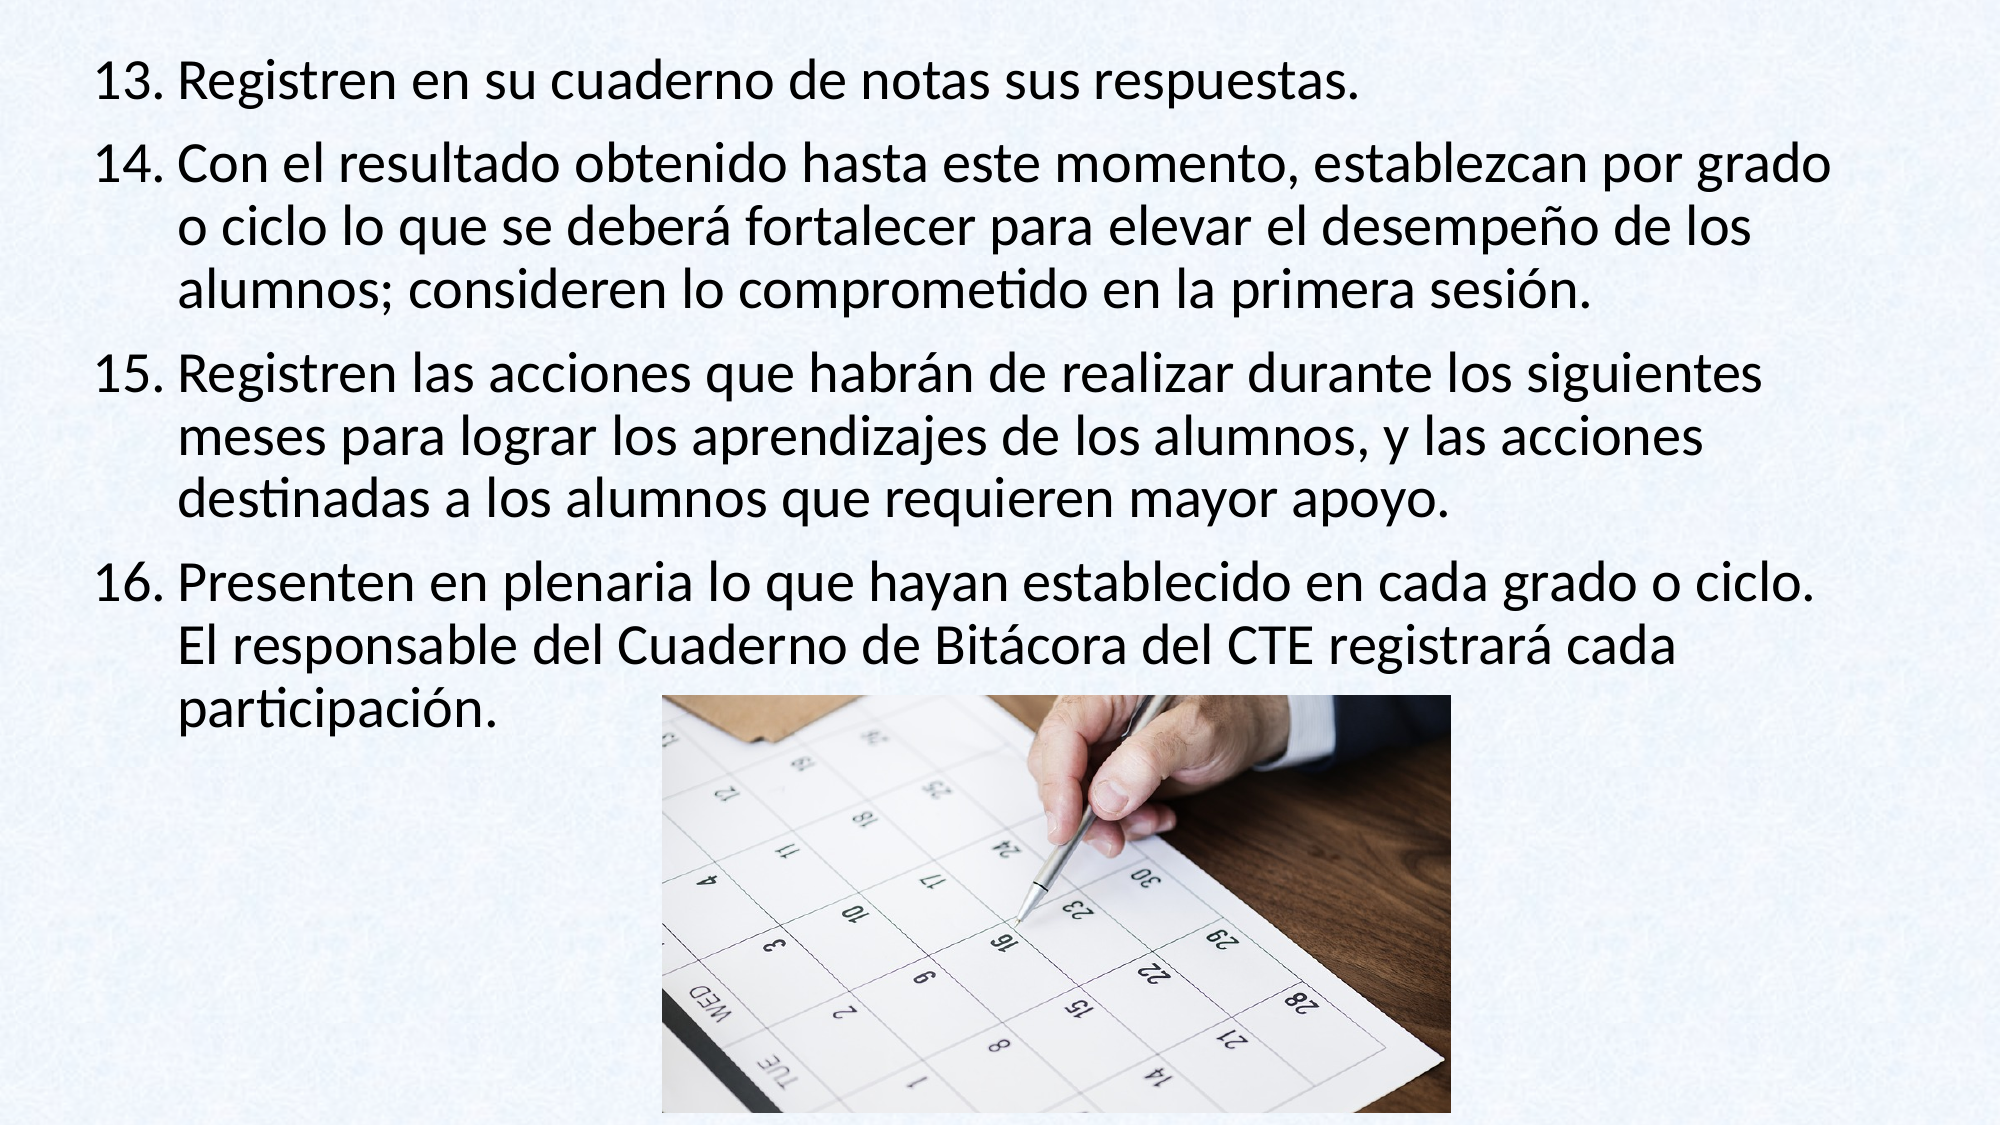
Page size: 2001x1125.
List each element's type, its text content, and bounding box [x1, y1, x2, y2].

picture [662, 695, 1451, 1113]
list Registren en su cuaderno de notas sus respuestas. Con el resultado obtenido hasta este momento, establezcan por grado o ciclo lo que se deberá fortalecer para elevar el desempeño de los alumnos; consideren lo comprometido en la primera sesión. Registren las acciones que habrán de realizar durante los siguientes meses para lograr los aprendizajes de los alumnos, y las acciones destinadas a los alumnos que requieren mayor apoyo. Presenten en plenaria lo que hayan establecido en cada grado o ciclo. El responsable del Cuaderno de Bitácora del CTE registrará cada participación. [78, 41, 1870, 1092]
